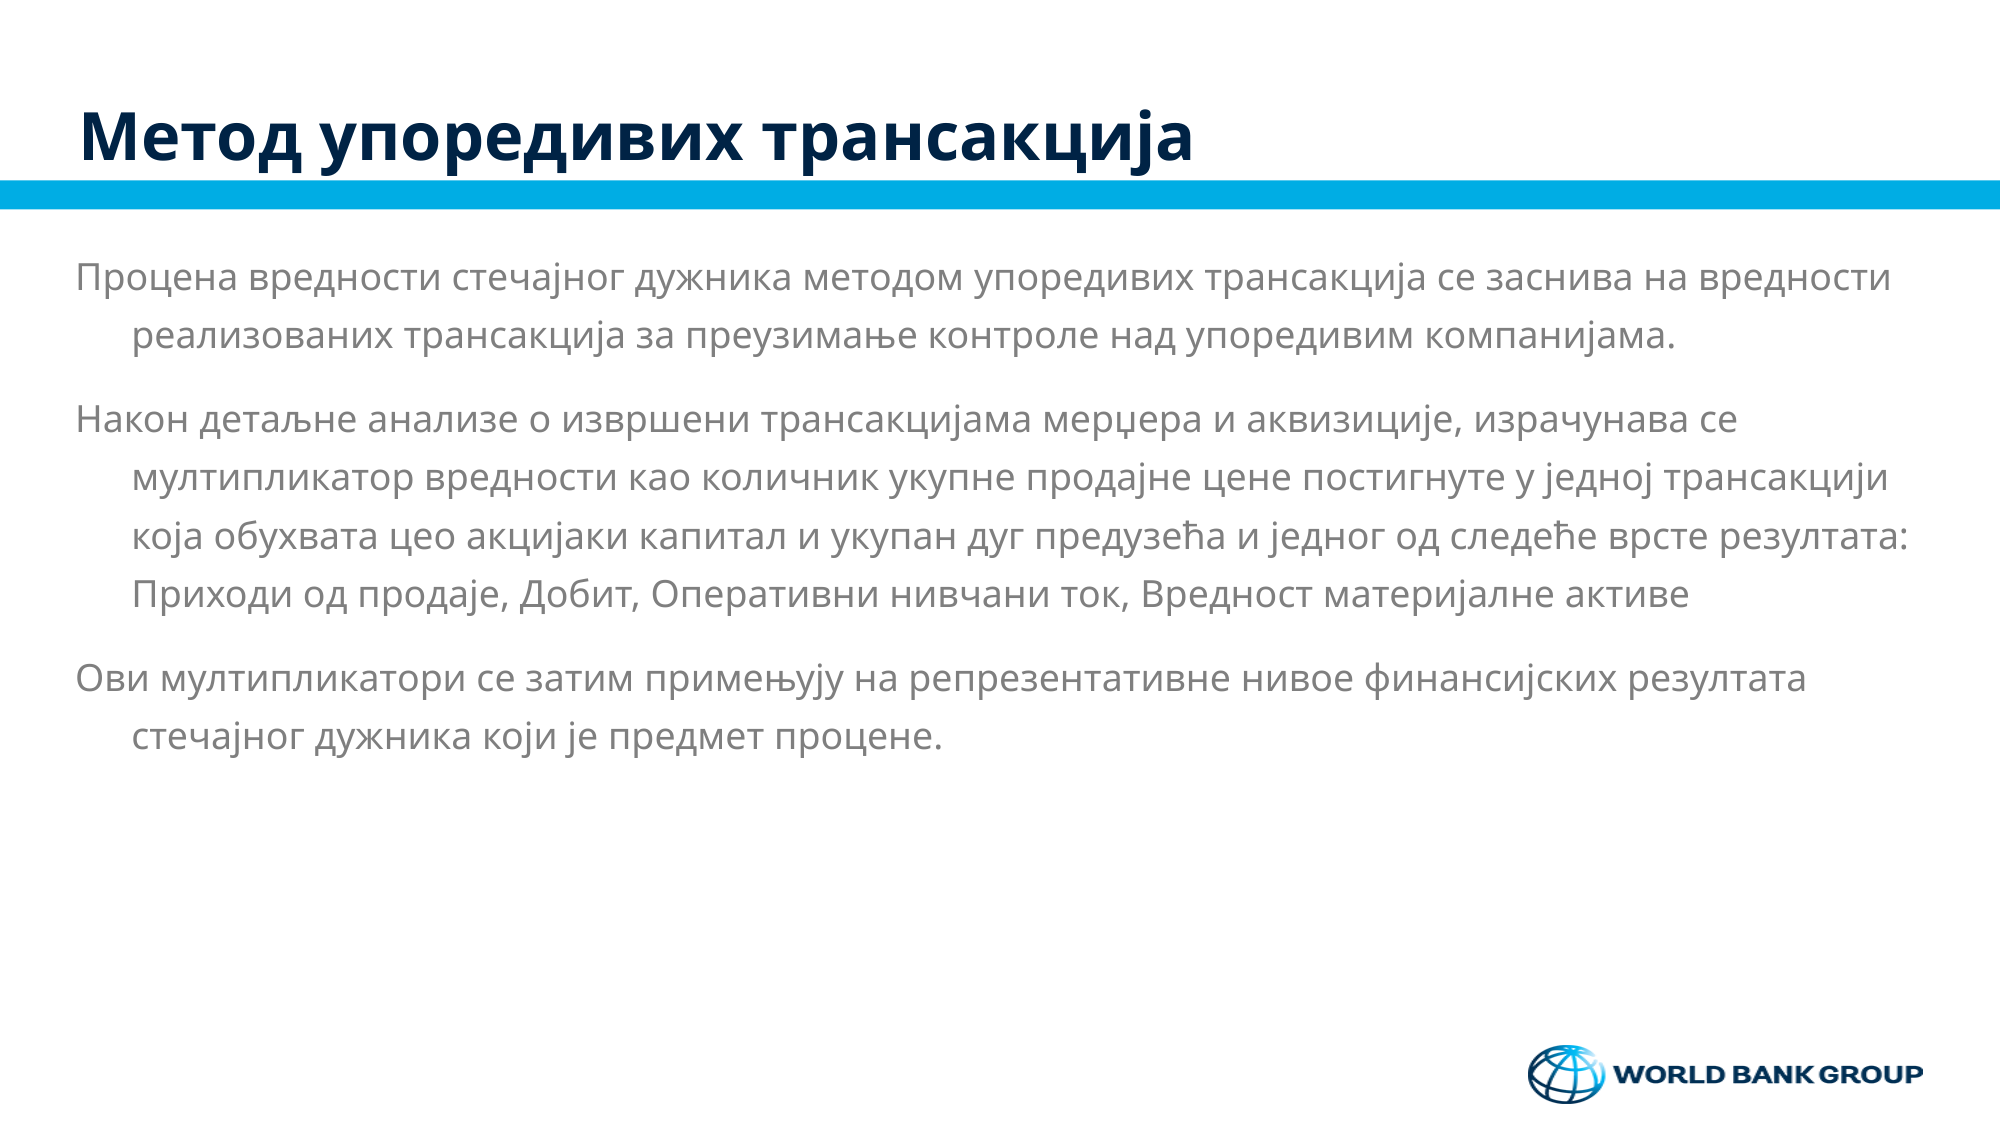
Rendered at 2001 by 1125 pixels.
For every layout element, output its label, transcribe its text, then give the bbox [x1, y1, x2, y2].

title Метод упоредивих трансакција [78, 49, 1929, 174]
list Процена вредности стечајног дужника методом упоредивих трансакција се заснива на вредности реализованих трансакција за преузимање контроле над упоредивим компанијама. Након детаљне анализе о извршени трансакцијама мерџера и аквизиције, израчунава се мултипликатор вредности као количник укупне продајне цене постигнуте у једној трансакцији која обухвата цео акцијаки капитал и укупан дуг предузећа и једног од следеће врсте резултата: Приходи од продаје, Добит, Оперативни нивчани ток, Вредност материјалне активе Ови мултипликатори се затим примењују на репрезентативне нивое финансијских резултата стечајног дужника који је предмет процене. [74, 239, 1922, 995]
picture [1548, 1051, 1561, 1055]
picture [1551, 1055, 1564, 1064]
picture [1562, 1056, 1573, 1068]
picture [1528, 1045, 1923, 1104]
